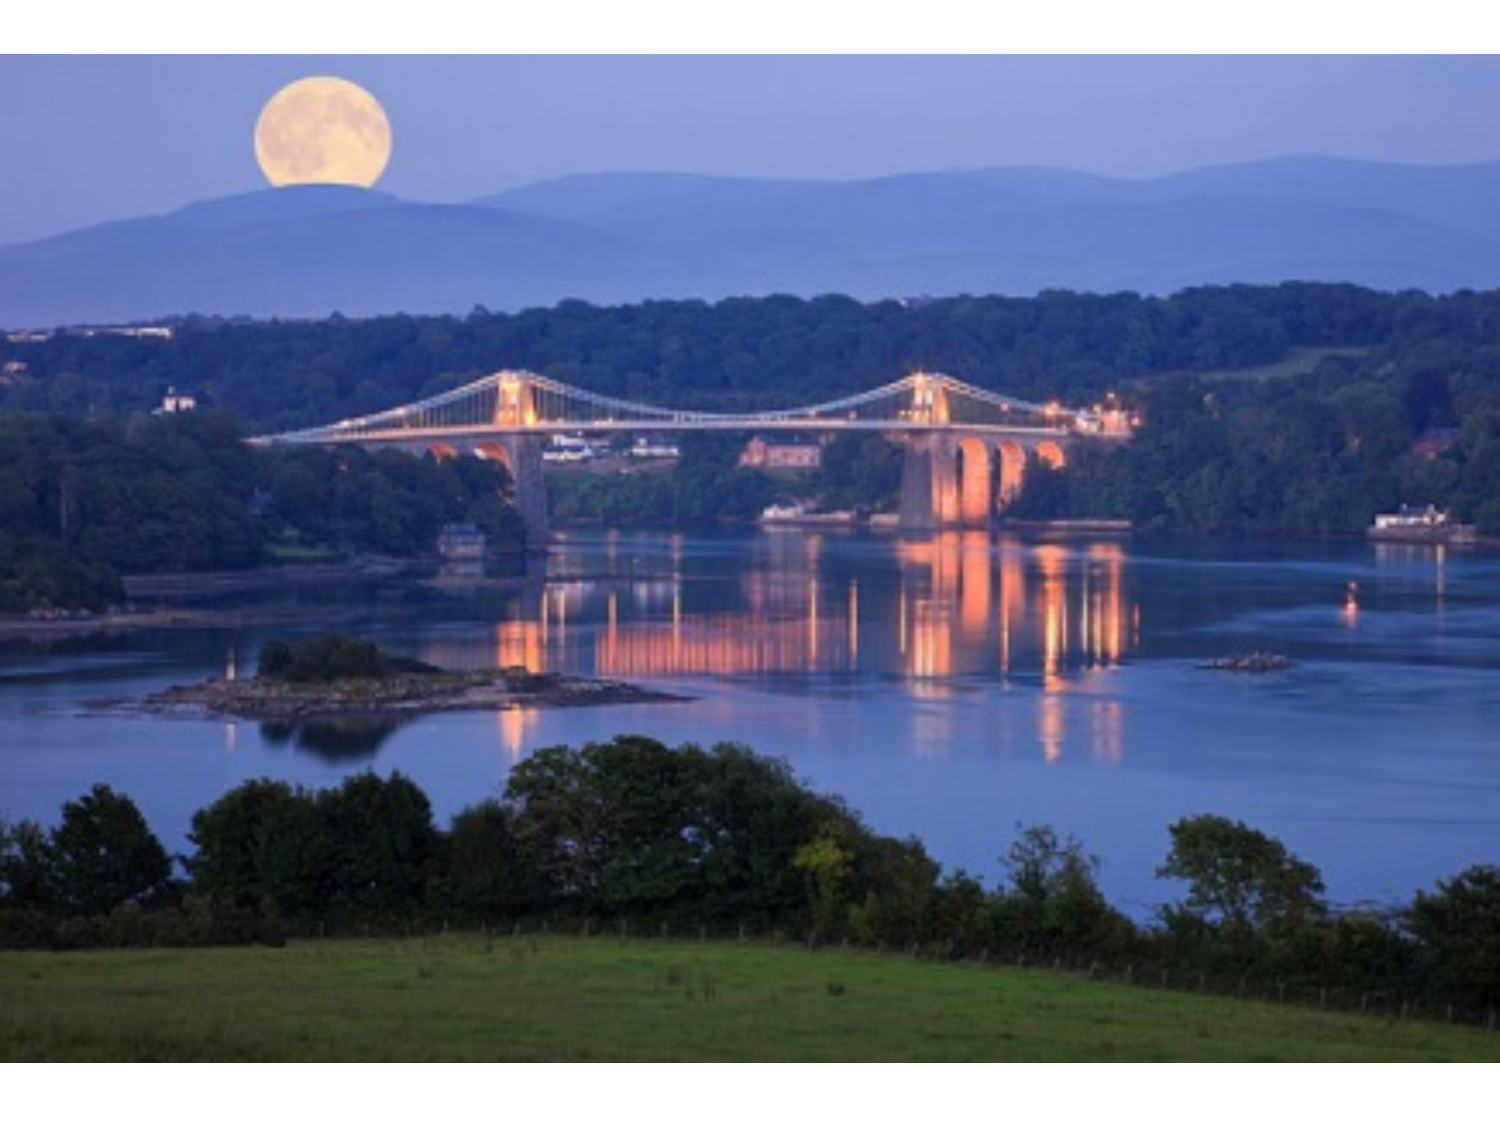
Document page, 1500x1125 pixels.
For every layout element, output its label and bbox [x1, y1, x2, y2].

list [0, 54, 1500, 1064]
